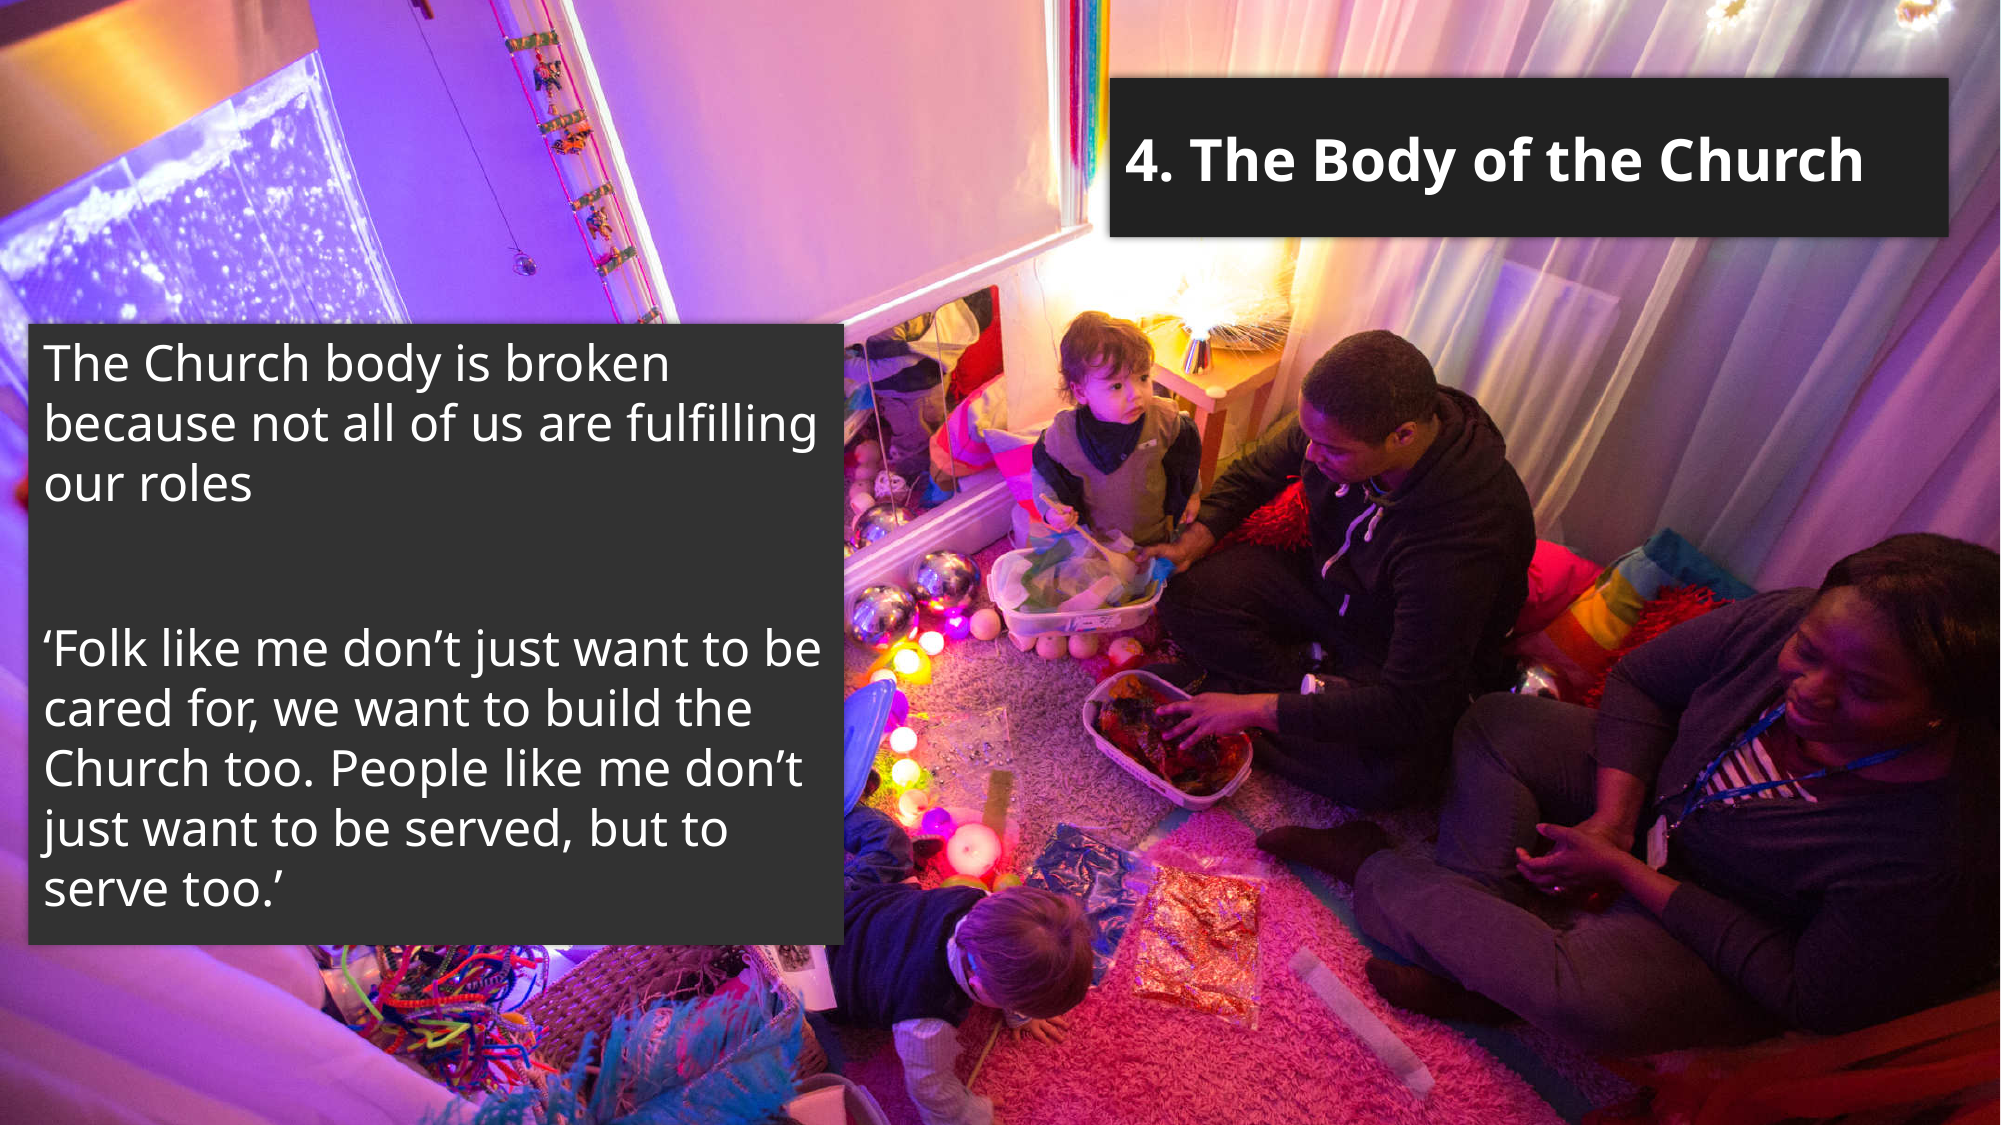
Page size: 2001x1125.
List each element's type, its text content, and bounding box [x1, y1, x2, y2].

title 4. The Body of the Church [1109, 78, 1949, 238]
text_box [0, 0, 2000, 1125]
list The Church body is broken because not all of us are fulfilling our roles ‘Folk like me don’t just want to be cared for, we want to build the Church too. People like me don’t just want to be served, but to serve too.’ [28, 323, 844, 945]
